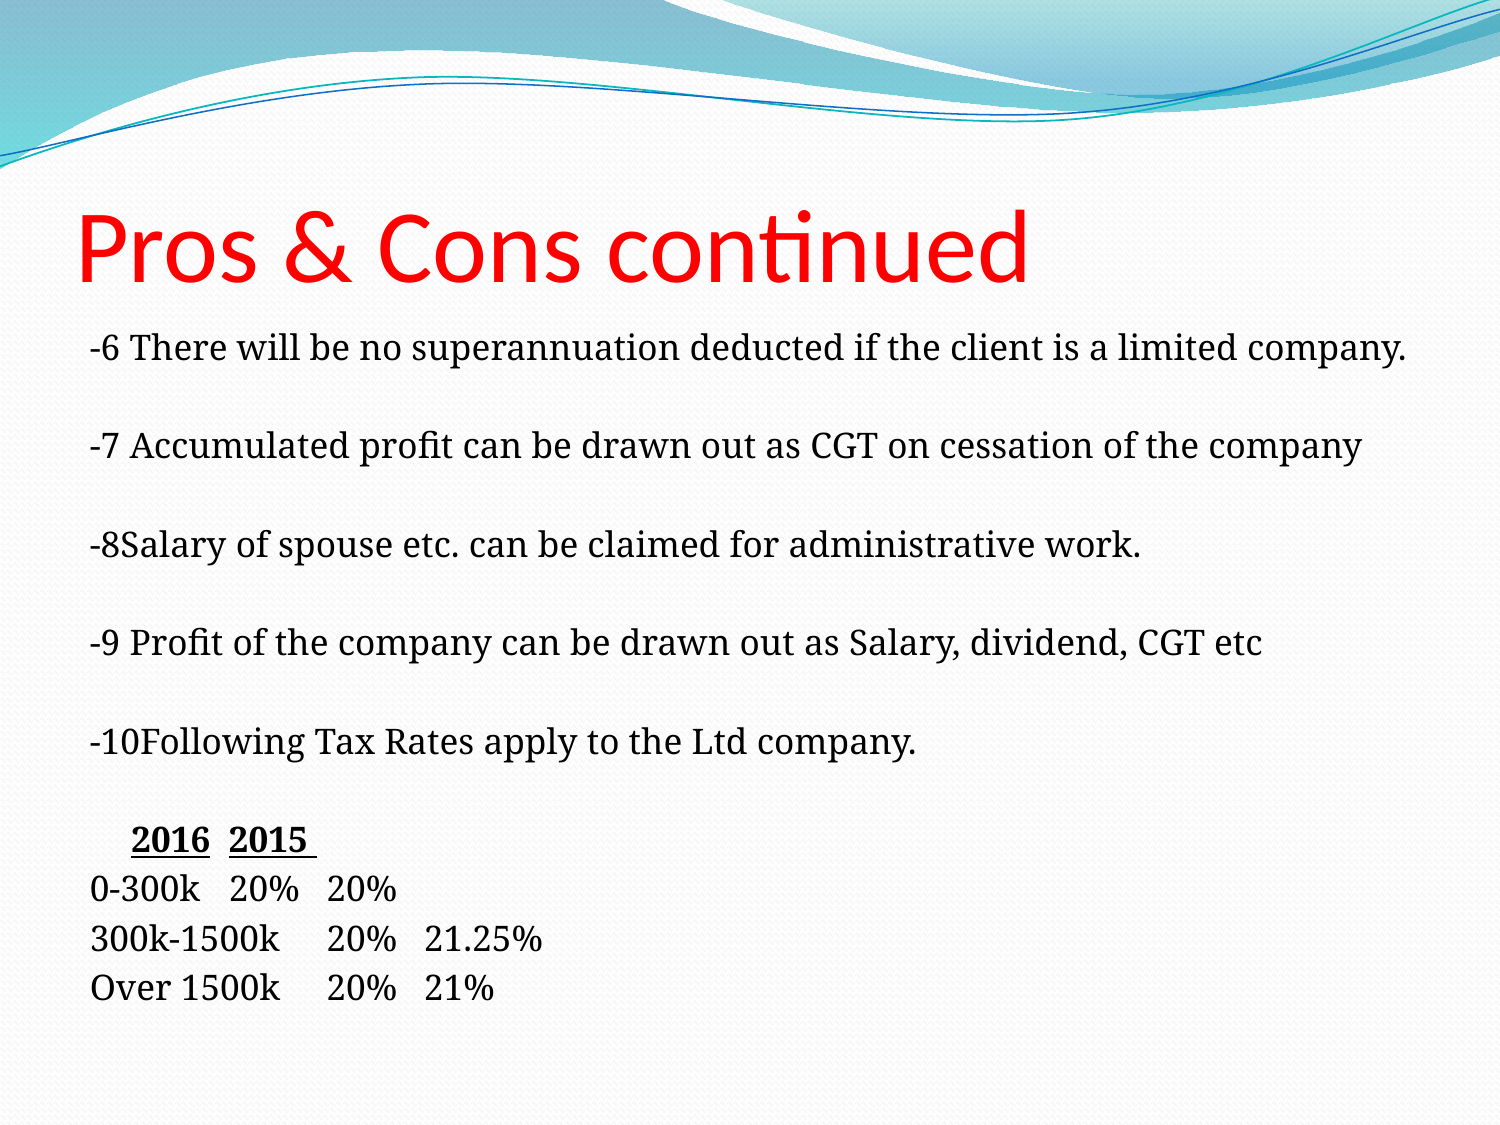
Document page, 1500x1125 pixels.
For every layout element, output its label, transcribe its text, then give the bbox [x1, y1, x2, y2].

list -6 There will be no superannuation deducted if the client is a limited company. -7 Accumulated profit can be drawn out as CGT on cessation of the company -8Salary of spouse etc. can be claimed for administrative work. -9 Profit of the company can be drawn out as Salary, dividend, CGT etc -10Following Tax Rates apply to the Ltd company. 2016 2015 0-300k 20% 20% 300k-1500k 20% 21.25% Over 1500k 20% 21% [75, 317, 1425, 1038]
title Pros & Cons continued [75, 115, 1425, 303]
